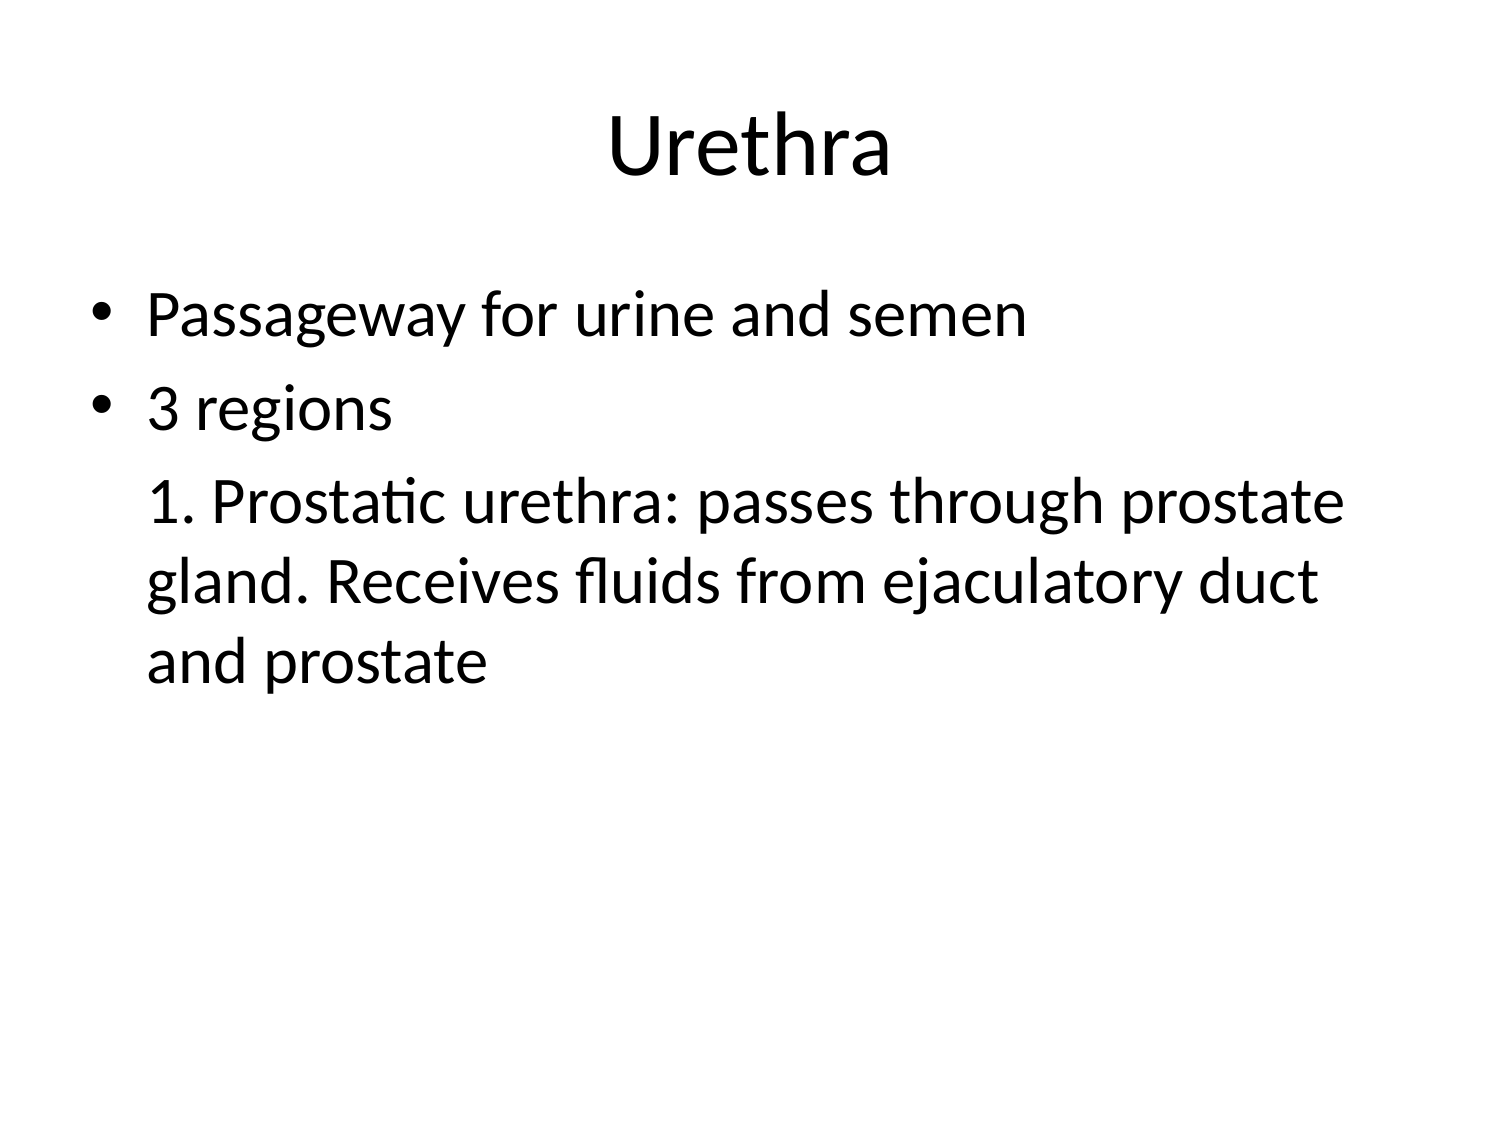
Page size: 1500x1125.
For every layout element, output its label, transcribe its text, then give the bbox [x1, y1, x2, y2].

list Passageway for urine and semen 3 regions 1. Prostatic urethra: passes through prostate gland. Receives fluids from ejaculatory duct and prostate [75, 262, 1425, 1005]
title Urethra [75, 45, 1425, 233]
